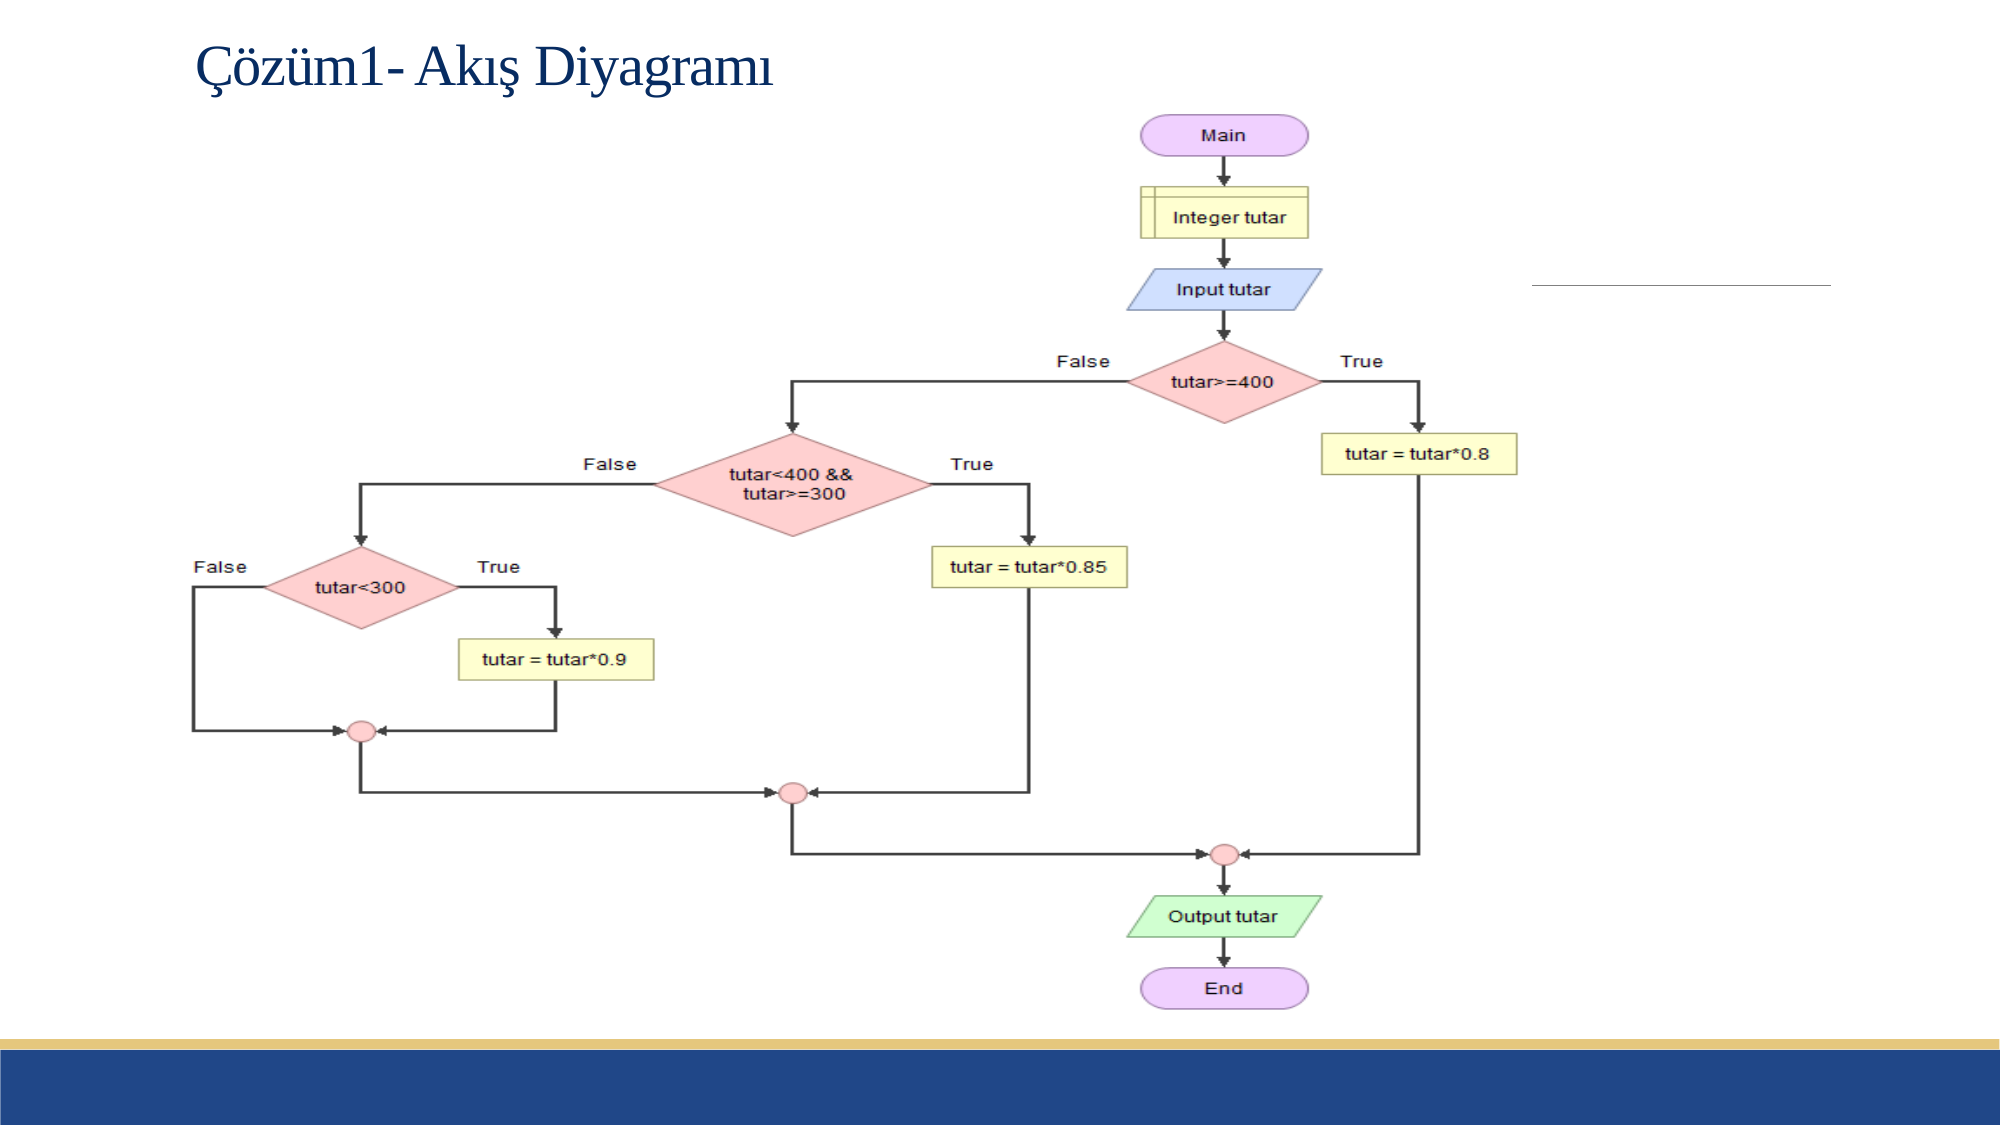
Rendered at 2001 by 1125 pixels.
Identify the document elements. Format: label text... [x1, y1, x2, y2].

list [179, 104, 1533, 1021]
title Çözüm1- Akış Diyagramı [180, 0, 1830, 105]
